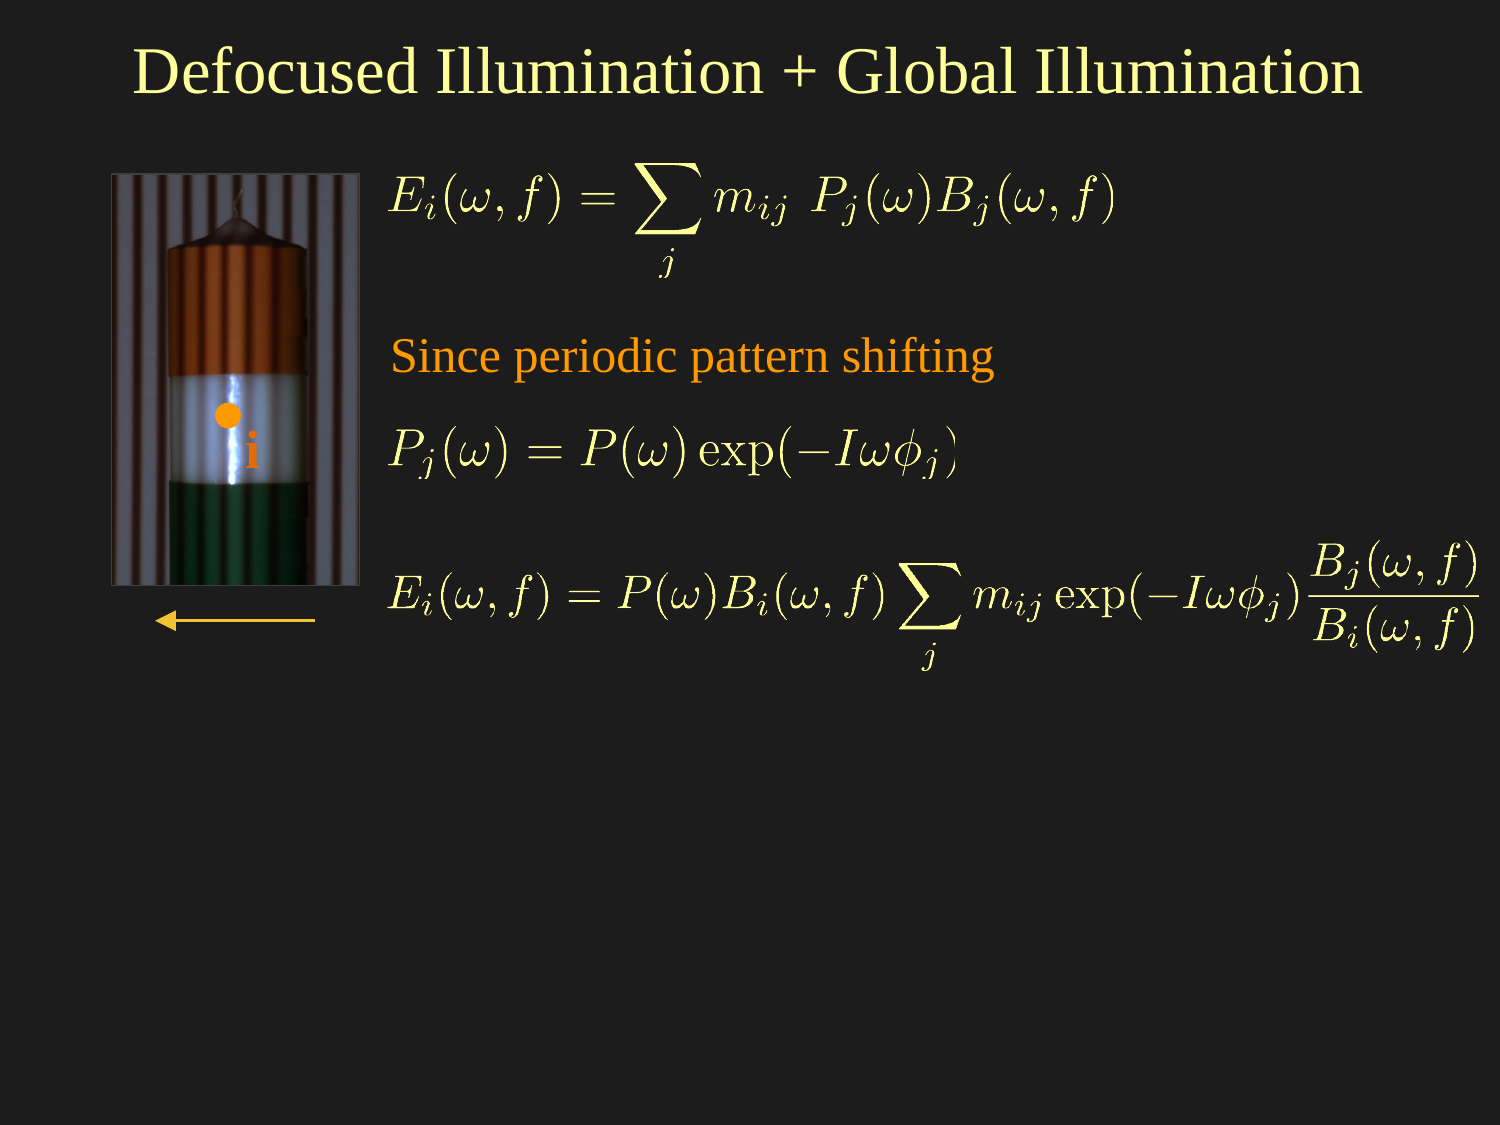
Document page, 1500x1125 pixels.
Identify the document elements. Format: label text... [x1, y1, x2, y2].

picture [387, 539, 1479, 672]
picture [112, 174, 359, 585]
picture [387, 163, 1113, 279]
picture [387, 426, 955, 480]
text_box Defocused Illumination + Global Illumination [0, 19, 1500, 115]
text_box Since periodic pattern shifting [375, 314, 1049, 390]
